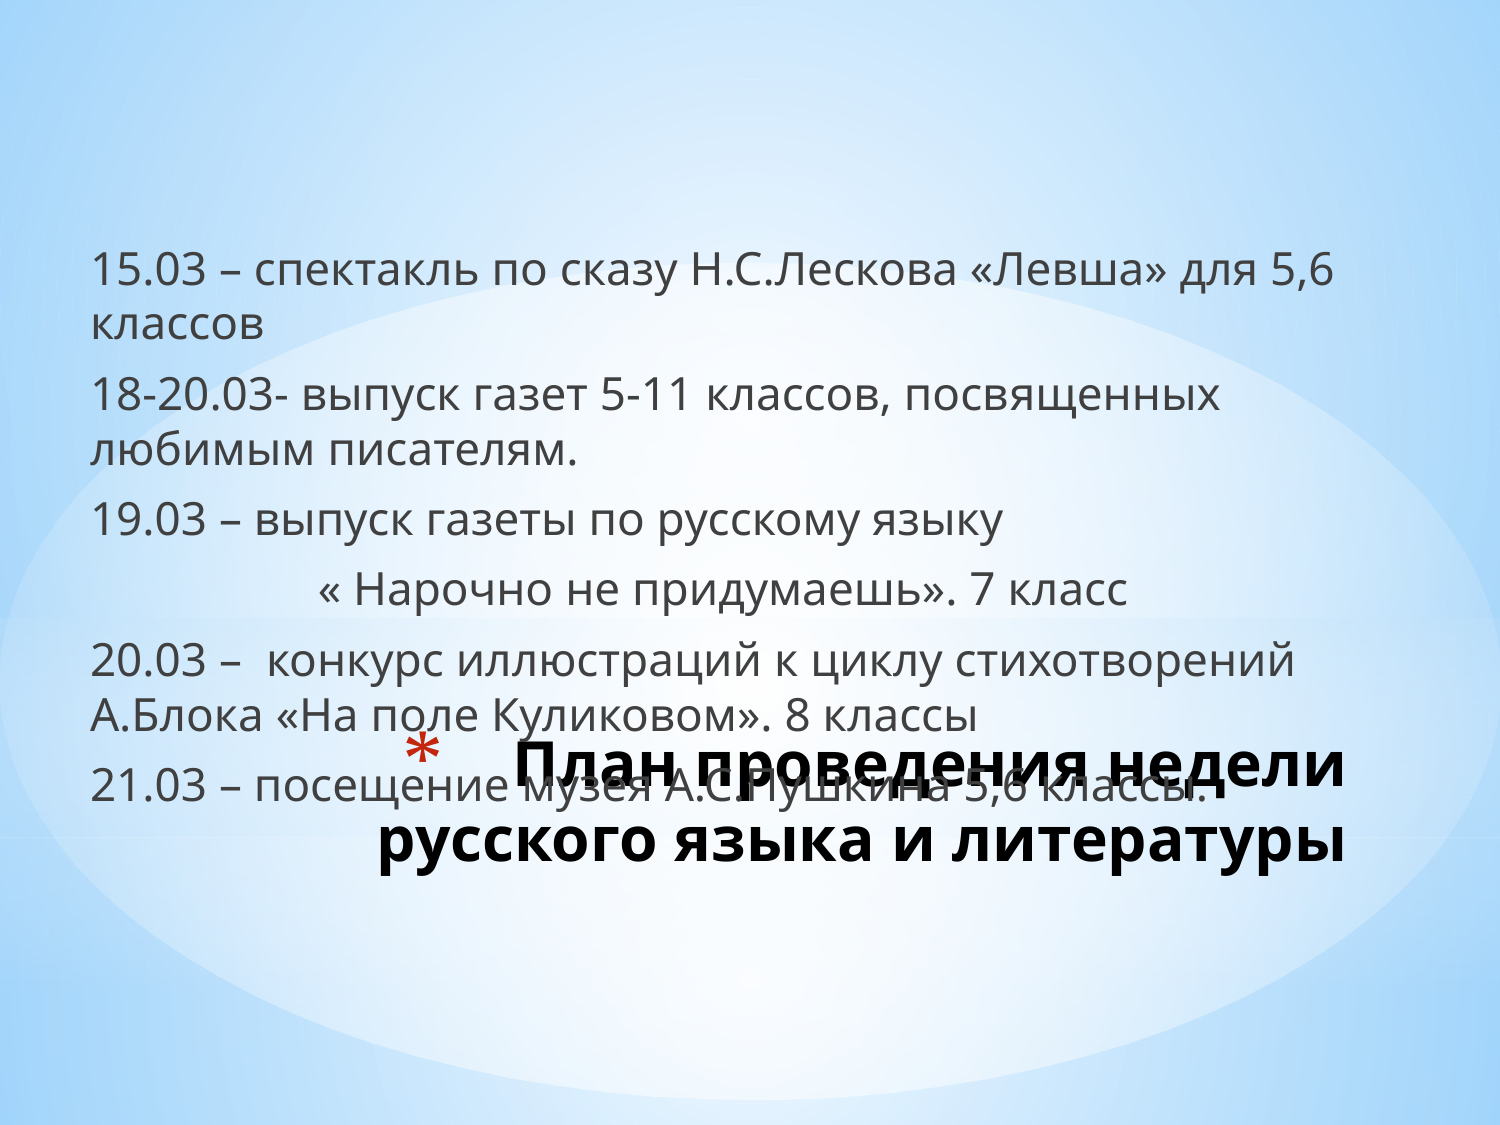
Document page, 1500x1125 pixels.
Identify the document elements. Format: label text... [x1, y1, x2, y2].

list 15.03 – спектакль по сказу Н.С.Лескова «Левша» для 5,6 классов 18-20.03- выпуск газет 5-11 классов, посвященных любимым писателям. 19.03 – выпуск газеты по русскому языку « Нарочно не придумаешь». 7 класс 20.03 – конкурс иллюстраций к циклу стихотворений А.Блока «На поле Куликовом». 8 классы 21.03 – посещение музея А.С.Пушкина 5,6 классы. [75, 231, 1425, 1083]
